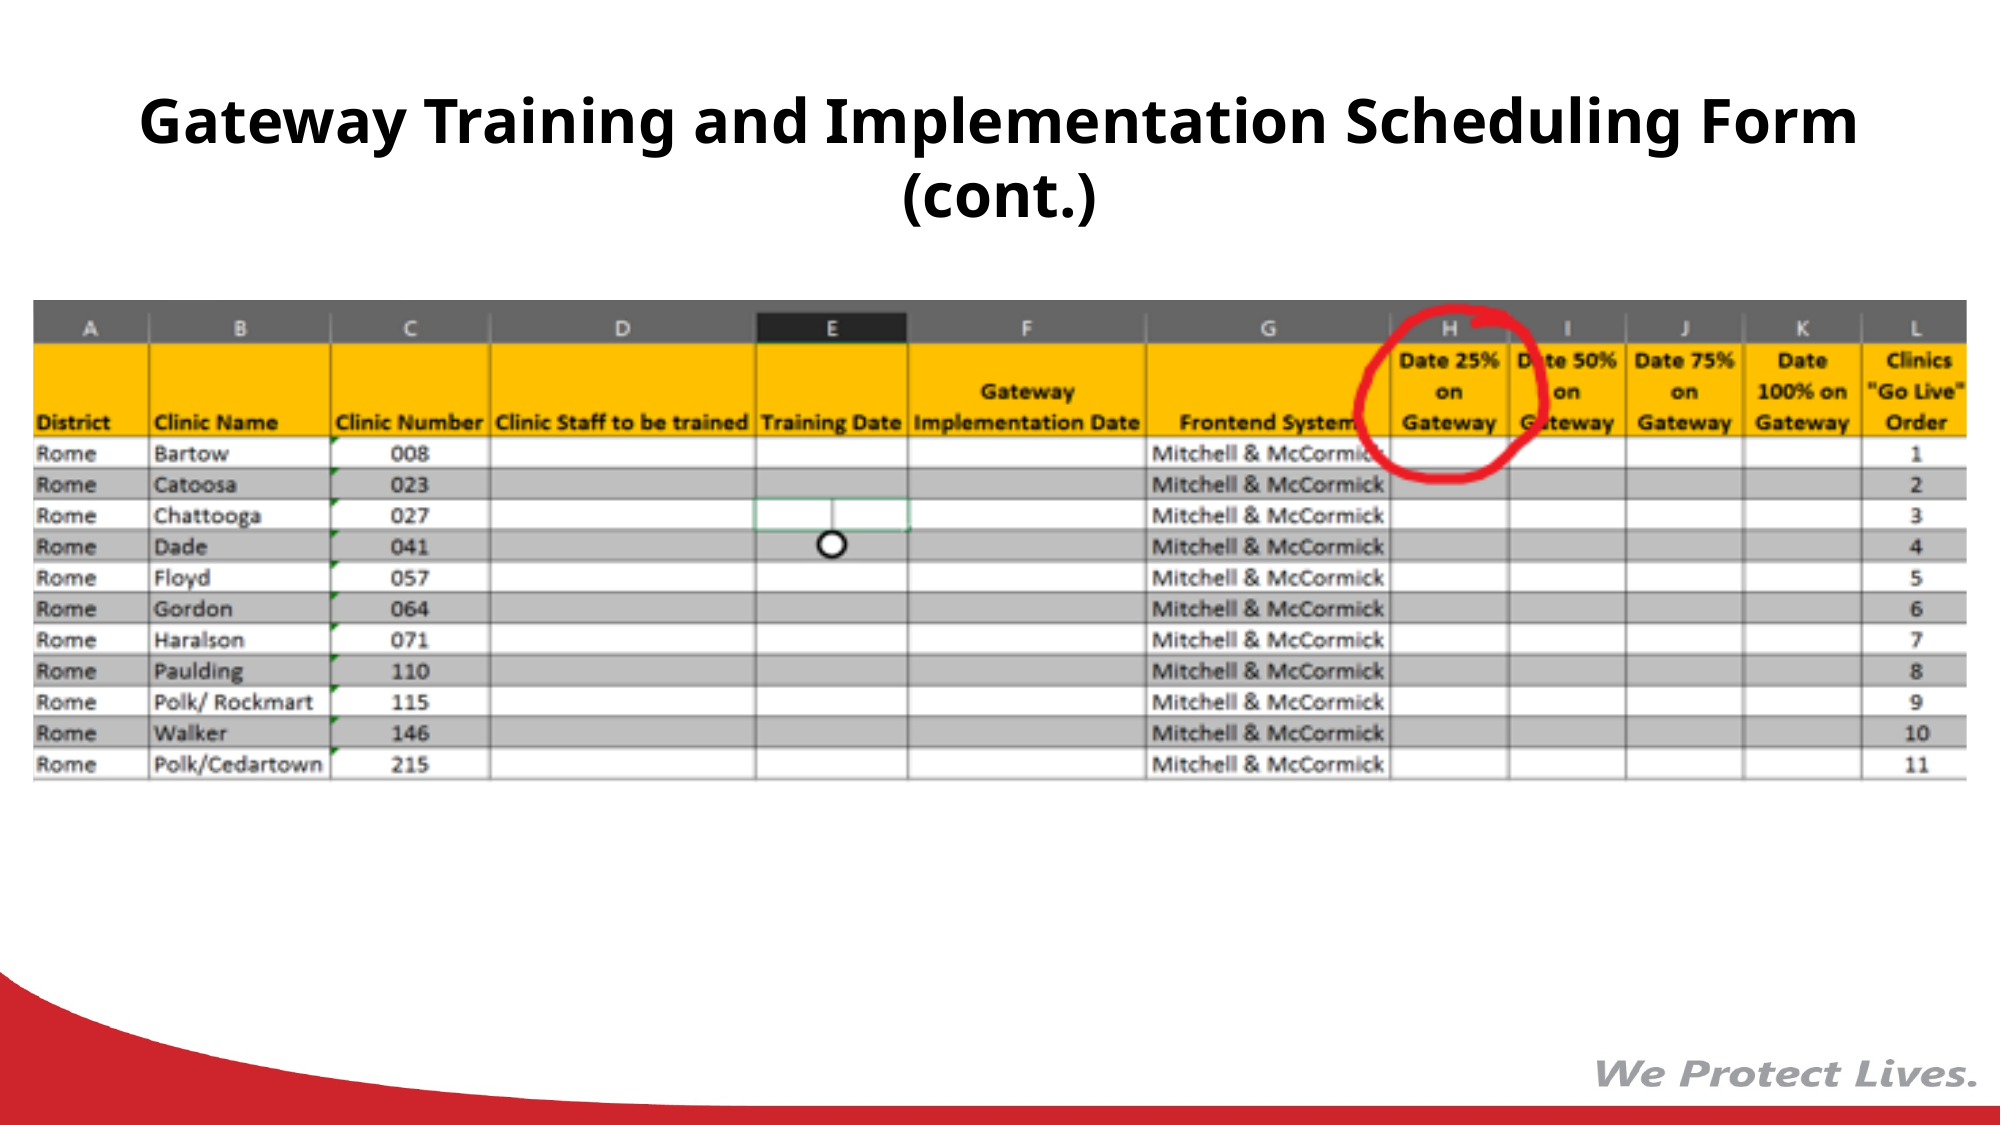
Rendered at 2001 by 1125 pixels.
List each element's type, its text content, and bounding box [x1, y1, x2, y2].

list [32, 299, 1967, 783]
title Gateway Training and Implementation Scheduling Form (cont.) [33, 75, 1967, 238]
picture [0, 0, 2000, 1125]
